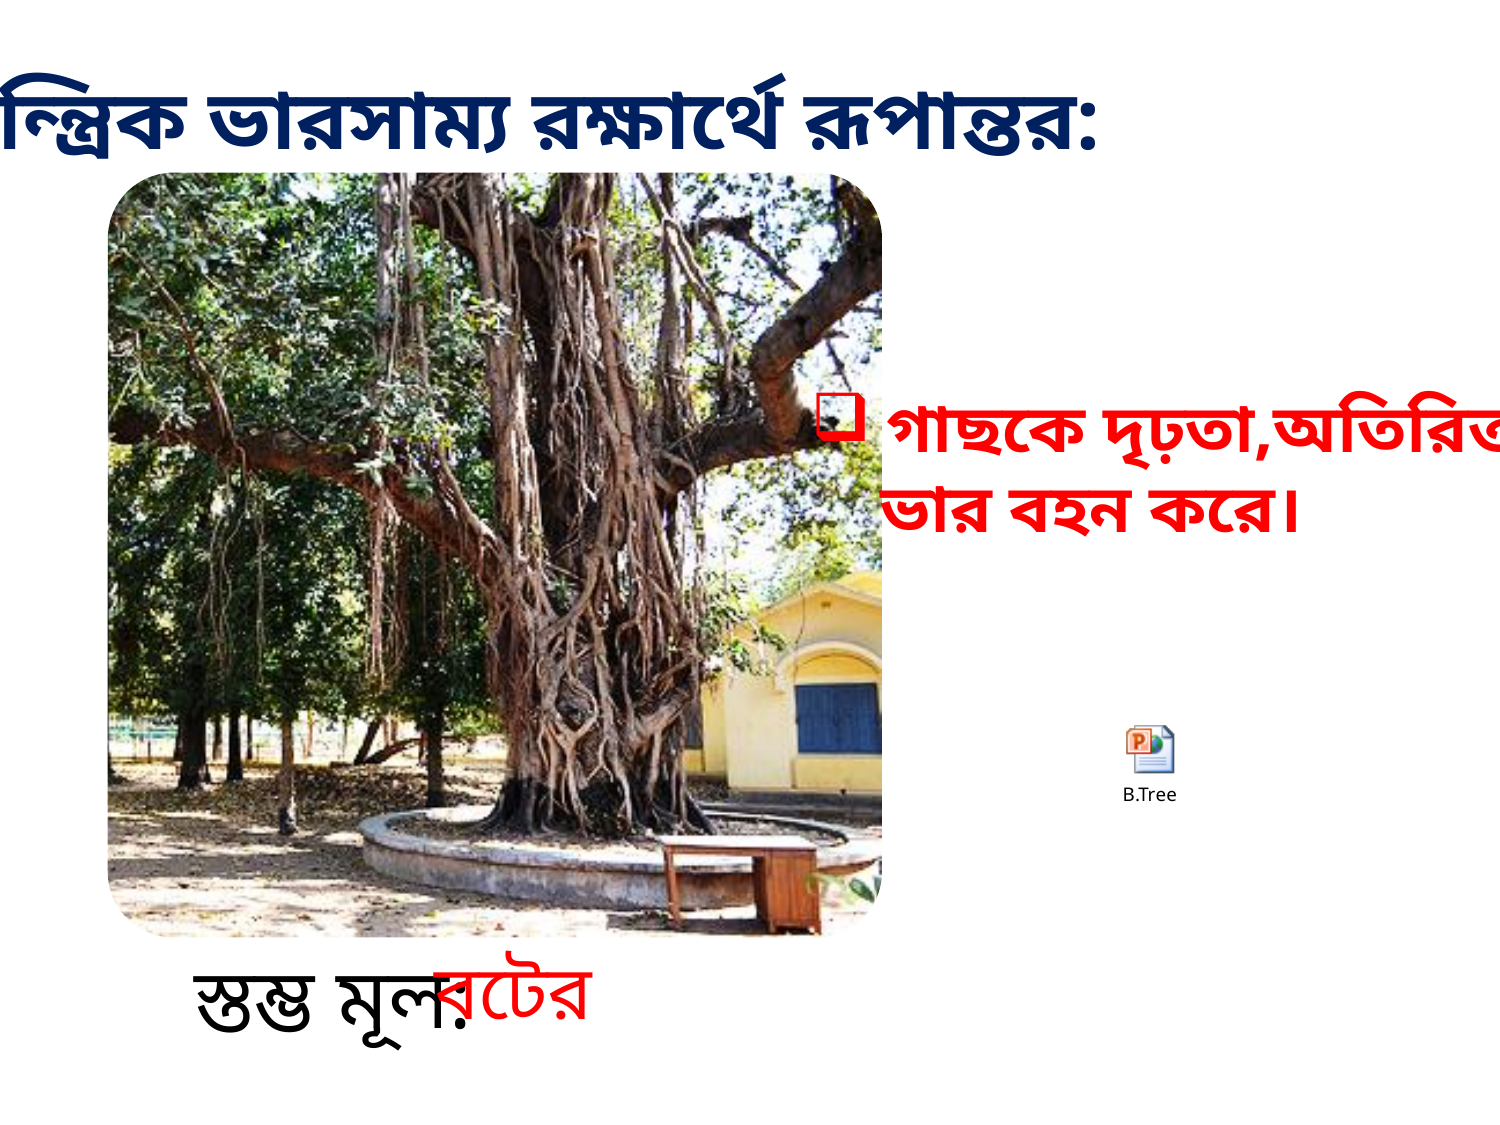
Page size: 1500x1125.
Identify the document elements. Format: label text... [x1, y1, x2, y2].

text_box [1074, 724, 1226, 852]
text_box গাছকে দৃঢ়তা,অতিরিক্ত ভার বহন করে। [887, 378, 1500, 553]
picture [107, 172, 883, 938]
text_box যান্ন্ত্রিক ভারসাম্য রক্ষার্থে রূপান্তর: [0, 58, 1116, 174]
text_box বটের [419, 946, 627, 1043]
text_box স্তম্ভ মূল: [179, 946, 487, 1053]
